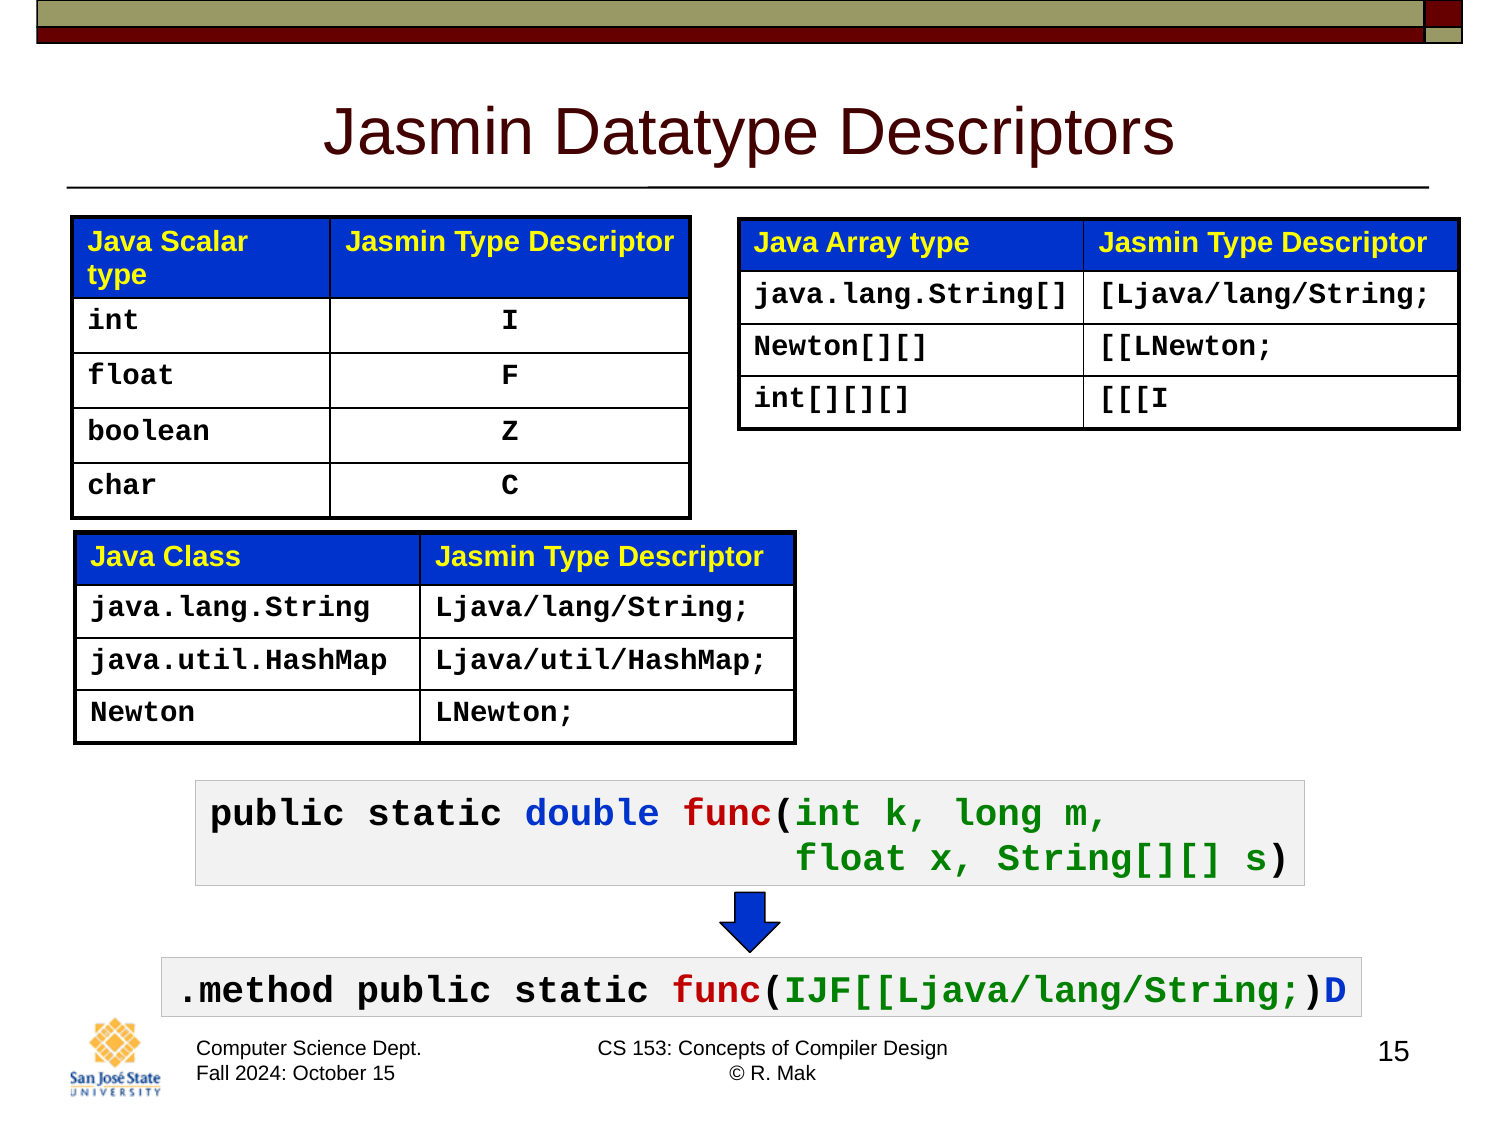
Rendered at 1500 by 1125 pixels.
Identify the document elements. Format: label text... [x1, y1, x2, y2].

table_cell java.lang.String[] [741, 272, 1083, 323]
table_cell I [331, 299, 688, 352]
table_header Jasmin Type Descriptor [331, 219, 688, 297]
table_cell [Ljava/lang/String; [1084, 272, 1457, 323]
table_cell Ljava/util/HashMap; [421, 639, 793, 689]
table_header Java Class [77, 535, 419, 584]
table_header Jasmin Type Descriptor [421, 535, 793, 584]
text_box .method public static func(IJF[[Ljava/lang/String;)D [161, 957, 1362, 1017]
table_header Jasmin Type Descriptor [1084, 221, 1457, 270]
text_box [719, 892, 780, 953]
table_cell int [74, 299, 329, 352]
text_box public static double func(int k, long m, float x, String[][] s) [195, 780, 1305, 886]
table_cell [[LNewton; [1084, 325, 1457, 375]
table_cell [[[I [1084, 377, 1457, 427]
table_cell Newton[][] [741, 325, 1083, 375]
title Jasmin Datatype Descriptors [75, 67, 1425, 175]
table_header Java Scalar type [74, 219, 329, 297]
table_cell LNewton; [421, 691, 793, 741]
slide_number 15 [1112, 1025, 1425, 1100]
table_cell F [331, 354, 688, 407]
table_cell java.util.HashMap [77, 639, 419, 689]
table_header Java Array type [741, 221, 1083, 270]
table_cell boolean [74, 409, 329, 462]
table_cell Z [331, 409, 688, 462]
table_cell char [74, 464, 329, 516]
table_cell int[][][] [741, 377, 1083, 427]
table_cell Ljava/lang/String; [421, 586, 793, 637]
picture [60, 1012, 166, 1112]
table_cell Newton [77, 691, 419, 741]
table_cell java.lang.String [77, 586, 419, 637]
table_cell float [74, 354, 329, 407]
table_cell C [331, 464, 688, 516]
